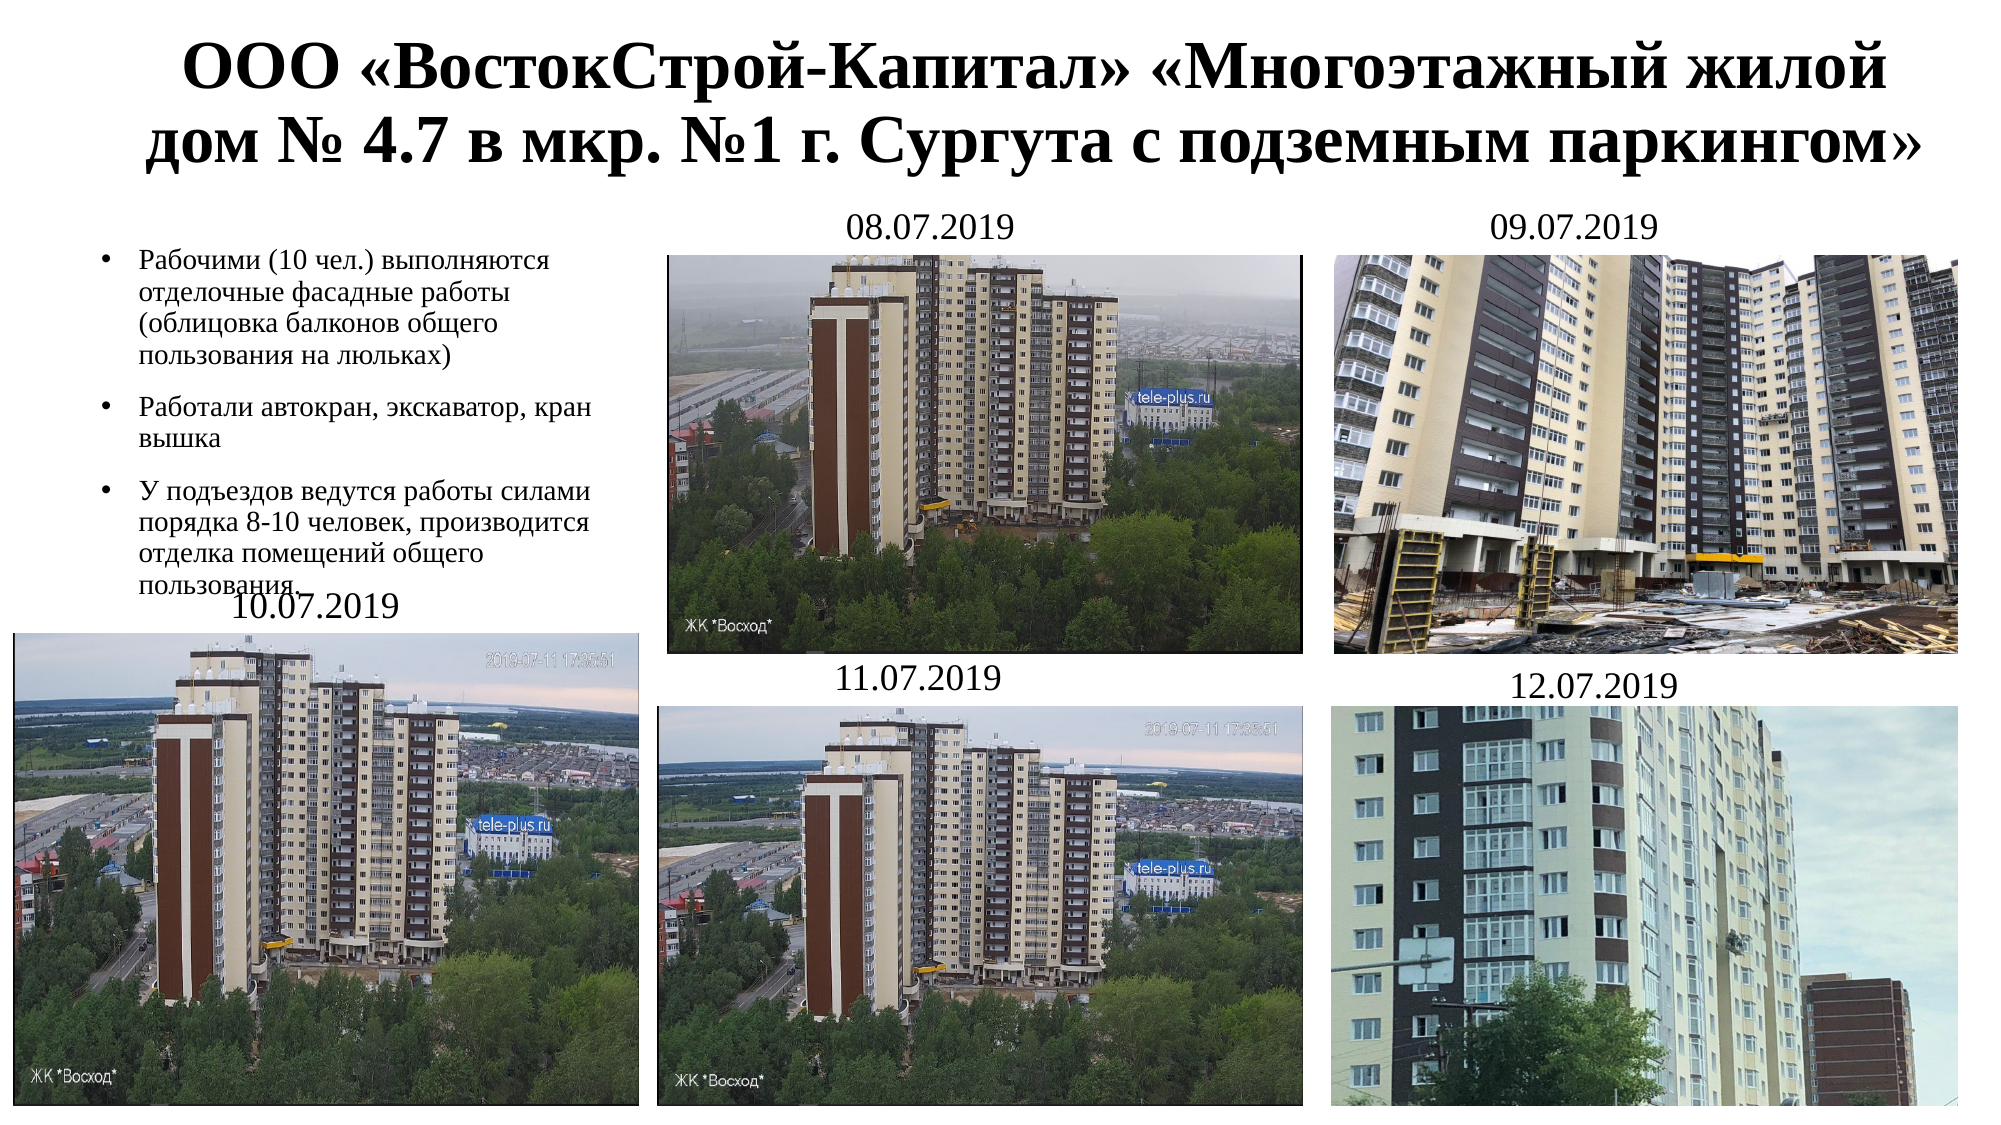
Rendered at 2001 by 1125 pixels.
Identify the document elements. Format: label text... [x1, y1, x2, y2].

title ООО «ВостокСтрой-Капитал» «Многоэтажный жилой дом № 4.7 в мкр. №1 г. Сургута с подземным паркингом» [112, 0, 1958, 238]
picture [13, 633, 639, 1106]
picture [1334, 255, 1958, 654]
text_box 08.07.2019 [831, 194, 1102, 255]
text_box 11.07.2019 [819, 654, 1033, 706]
picture [657, 706, 1303, 1106]
text_box 12.07.2019 [1494, 654, 1766, 706]
list Рабочими (10 чел.) выполняются отделочные фасадные работы (облицовка балконов общего пользования на люльках) Работали автокран, экскаватор, кран вышка У подъездов ведутся работы силами порядка 8-10 человек, производится отделка помещений общего пользования. [86, 237, 668, 707]
picture [667, 255, 1303, 654]
text_box 10.07.2019 [215, 573, 487, 633]
text_box 09.07.2019 [1474, 194, 1786, 255]
picture [1331, 706, 1958, 1106]
